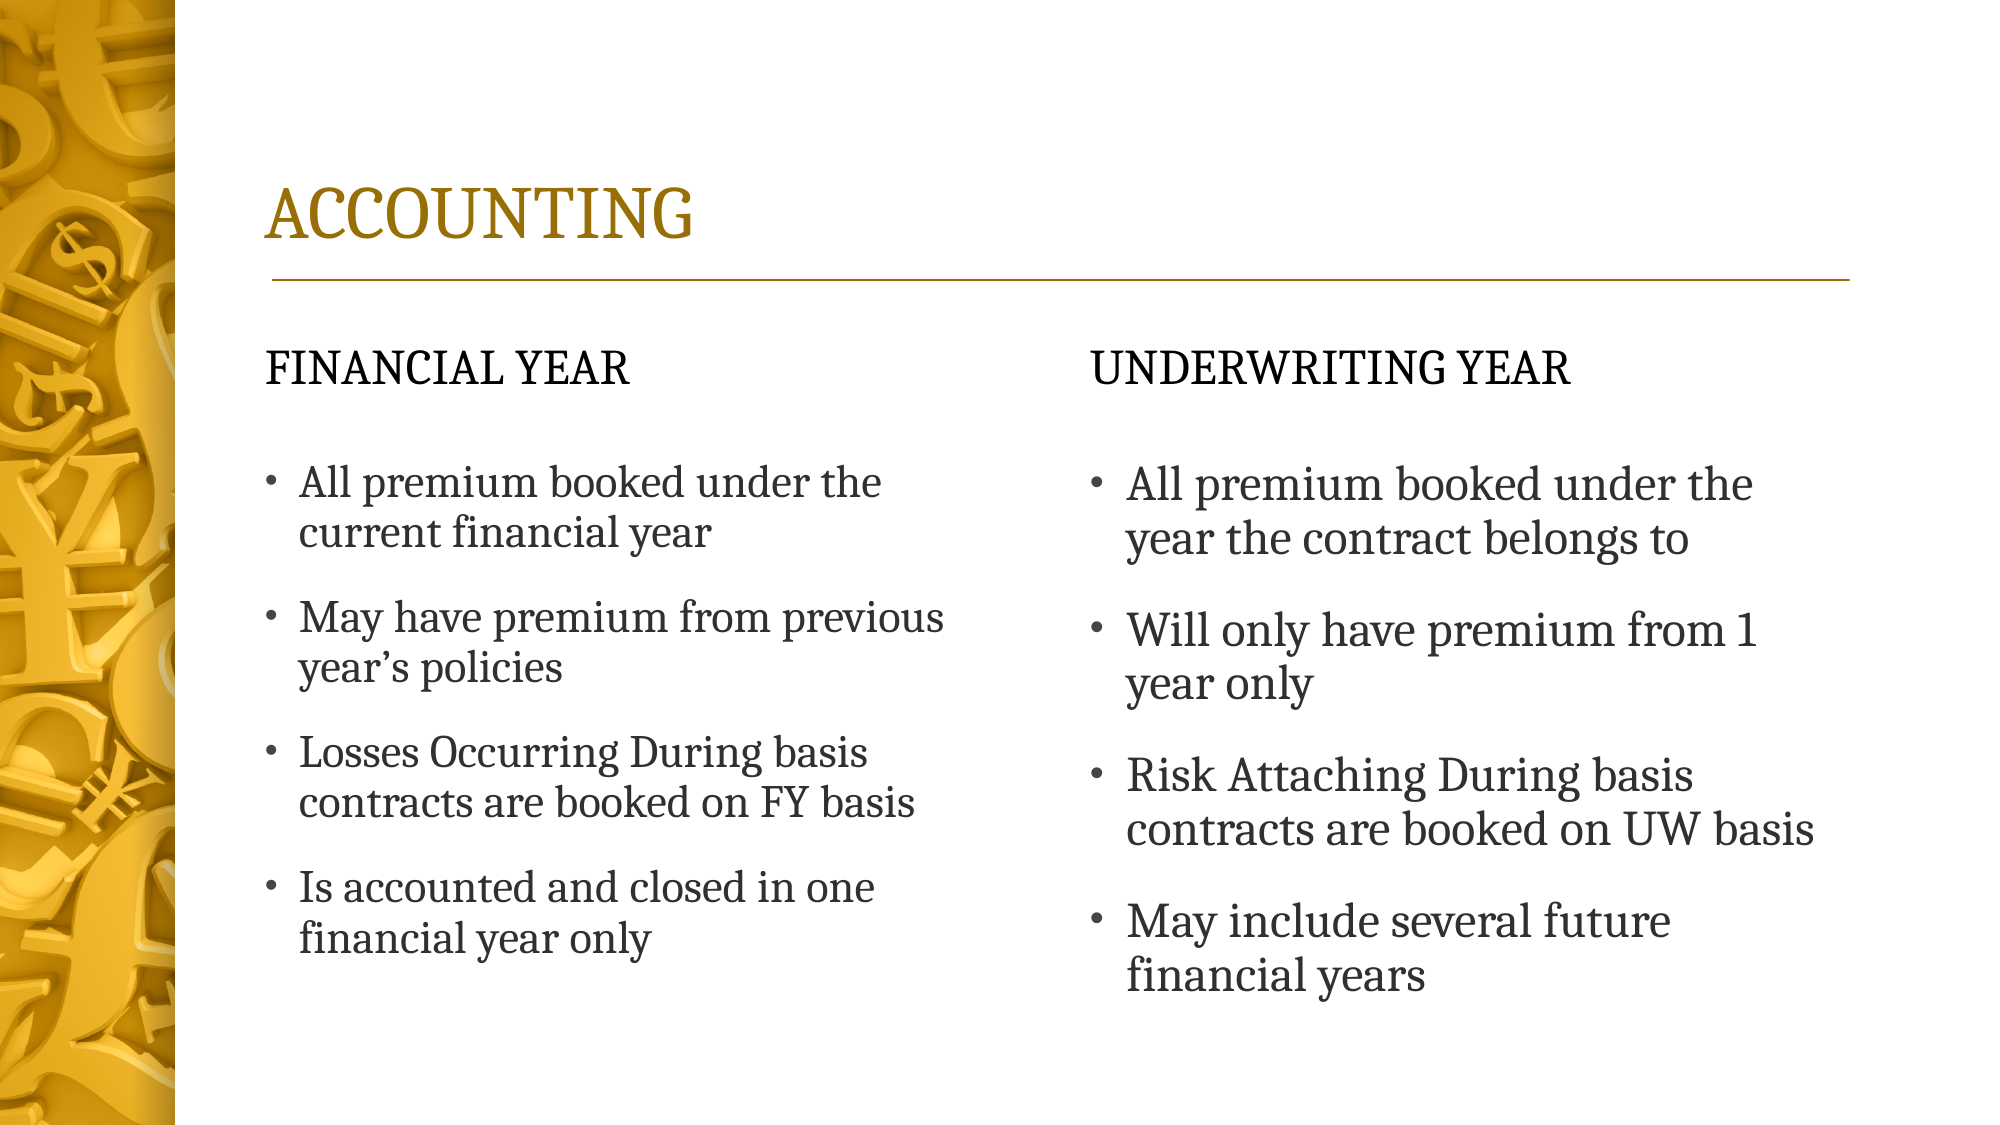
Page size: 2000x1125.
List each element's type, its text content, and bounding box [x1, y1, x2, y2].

list UNDERWRITING YEAR [1074, 299, 1863, 438]
list All premium booked under the current financial year May have premium from previous year’s policies Losses Occurring During basis contracts are booked on FY basis Is accounted and closed in one financial year only [249, 450, 1038, 976]
list FINANCIAL YEAR [249, 299, 1038, 438]
title ACCOUNTING [249, 62, 1863, 263]
list All premium booked under the year the contract belongs to Will only have premium from 1 year only Risk Attaching During basis contracts are booked on UW basis May include several future financial years [1074, 450, 1863, 1012]
picture [0, 0, 175, 1125]
